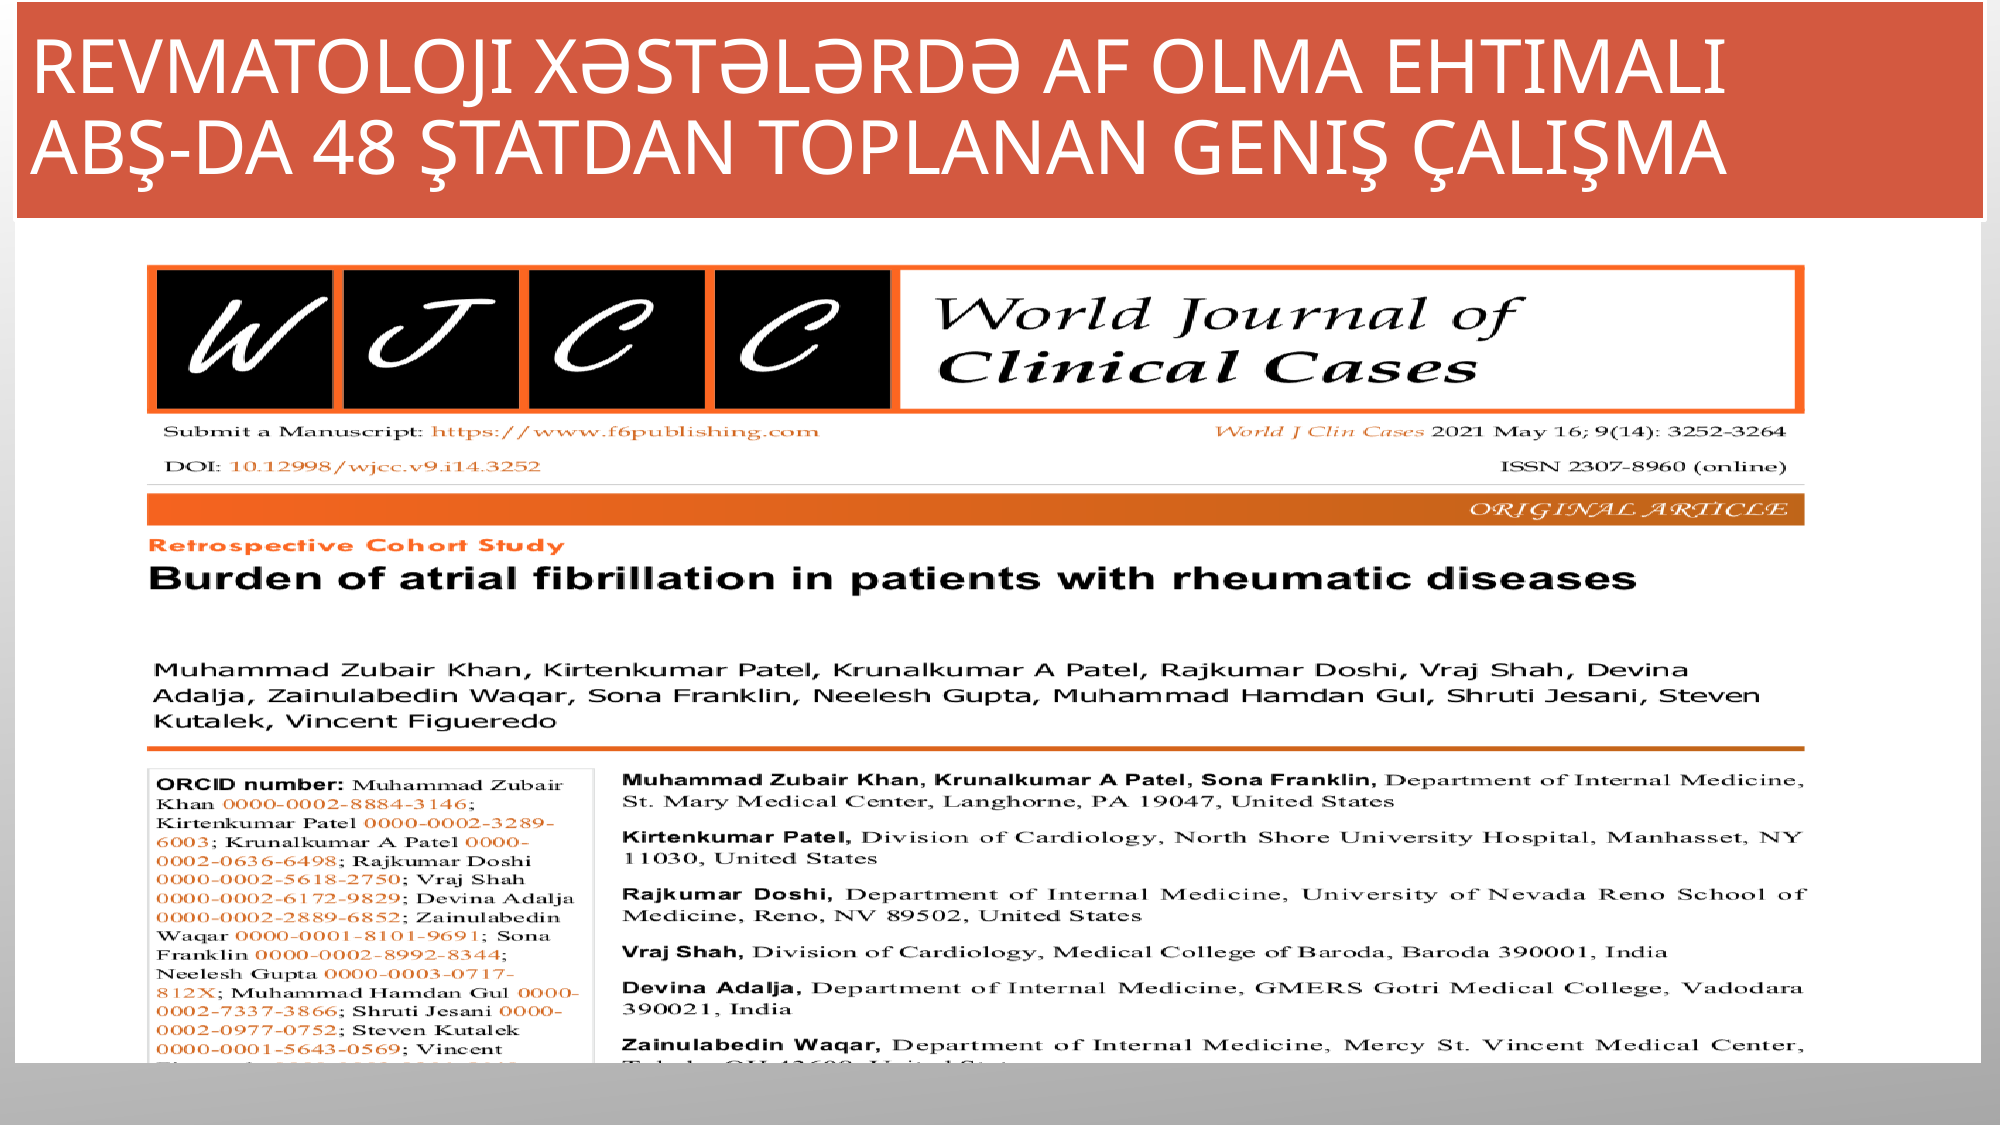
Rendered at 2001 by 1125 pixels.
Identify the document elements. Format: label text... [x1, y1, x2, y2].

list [14, 219, 1981, 1063]
title Revmatoloji xəstələrdə af olma ehtimalı abş-da 48 ştatdan toplanan geniş çalışma [13, 0, 1987, 222]
